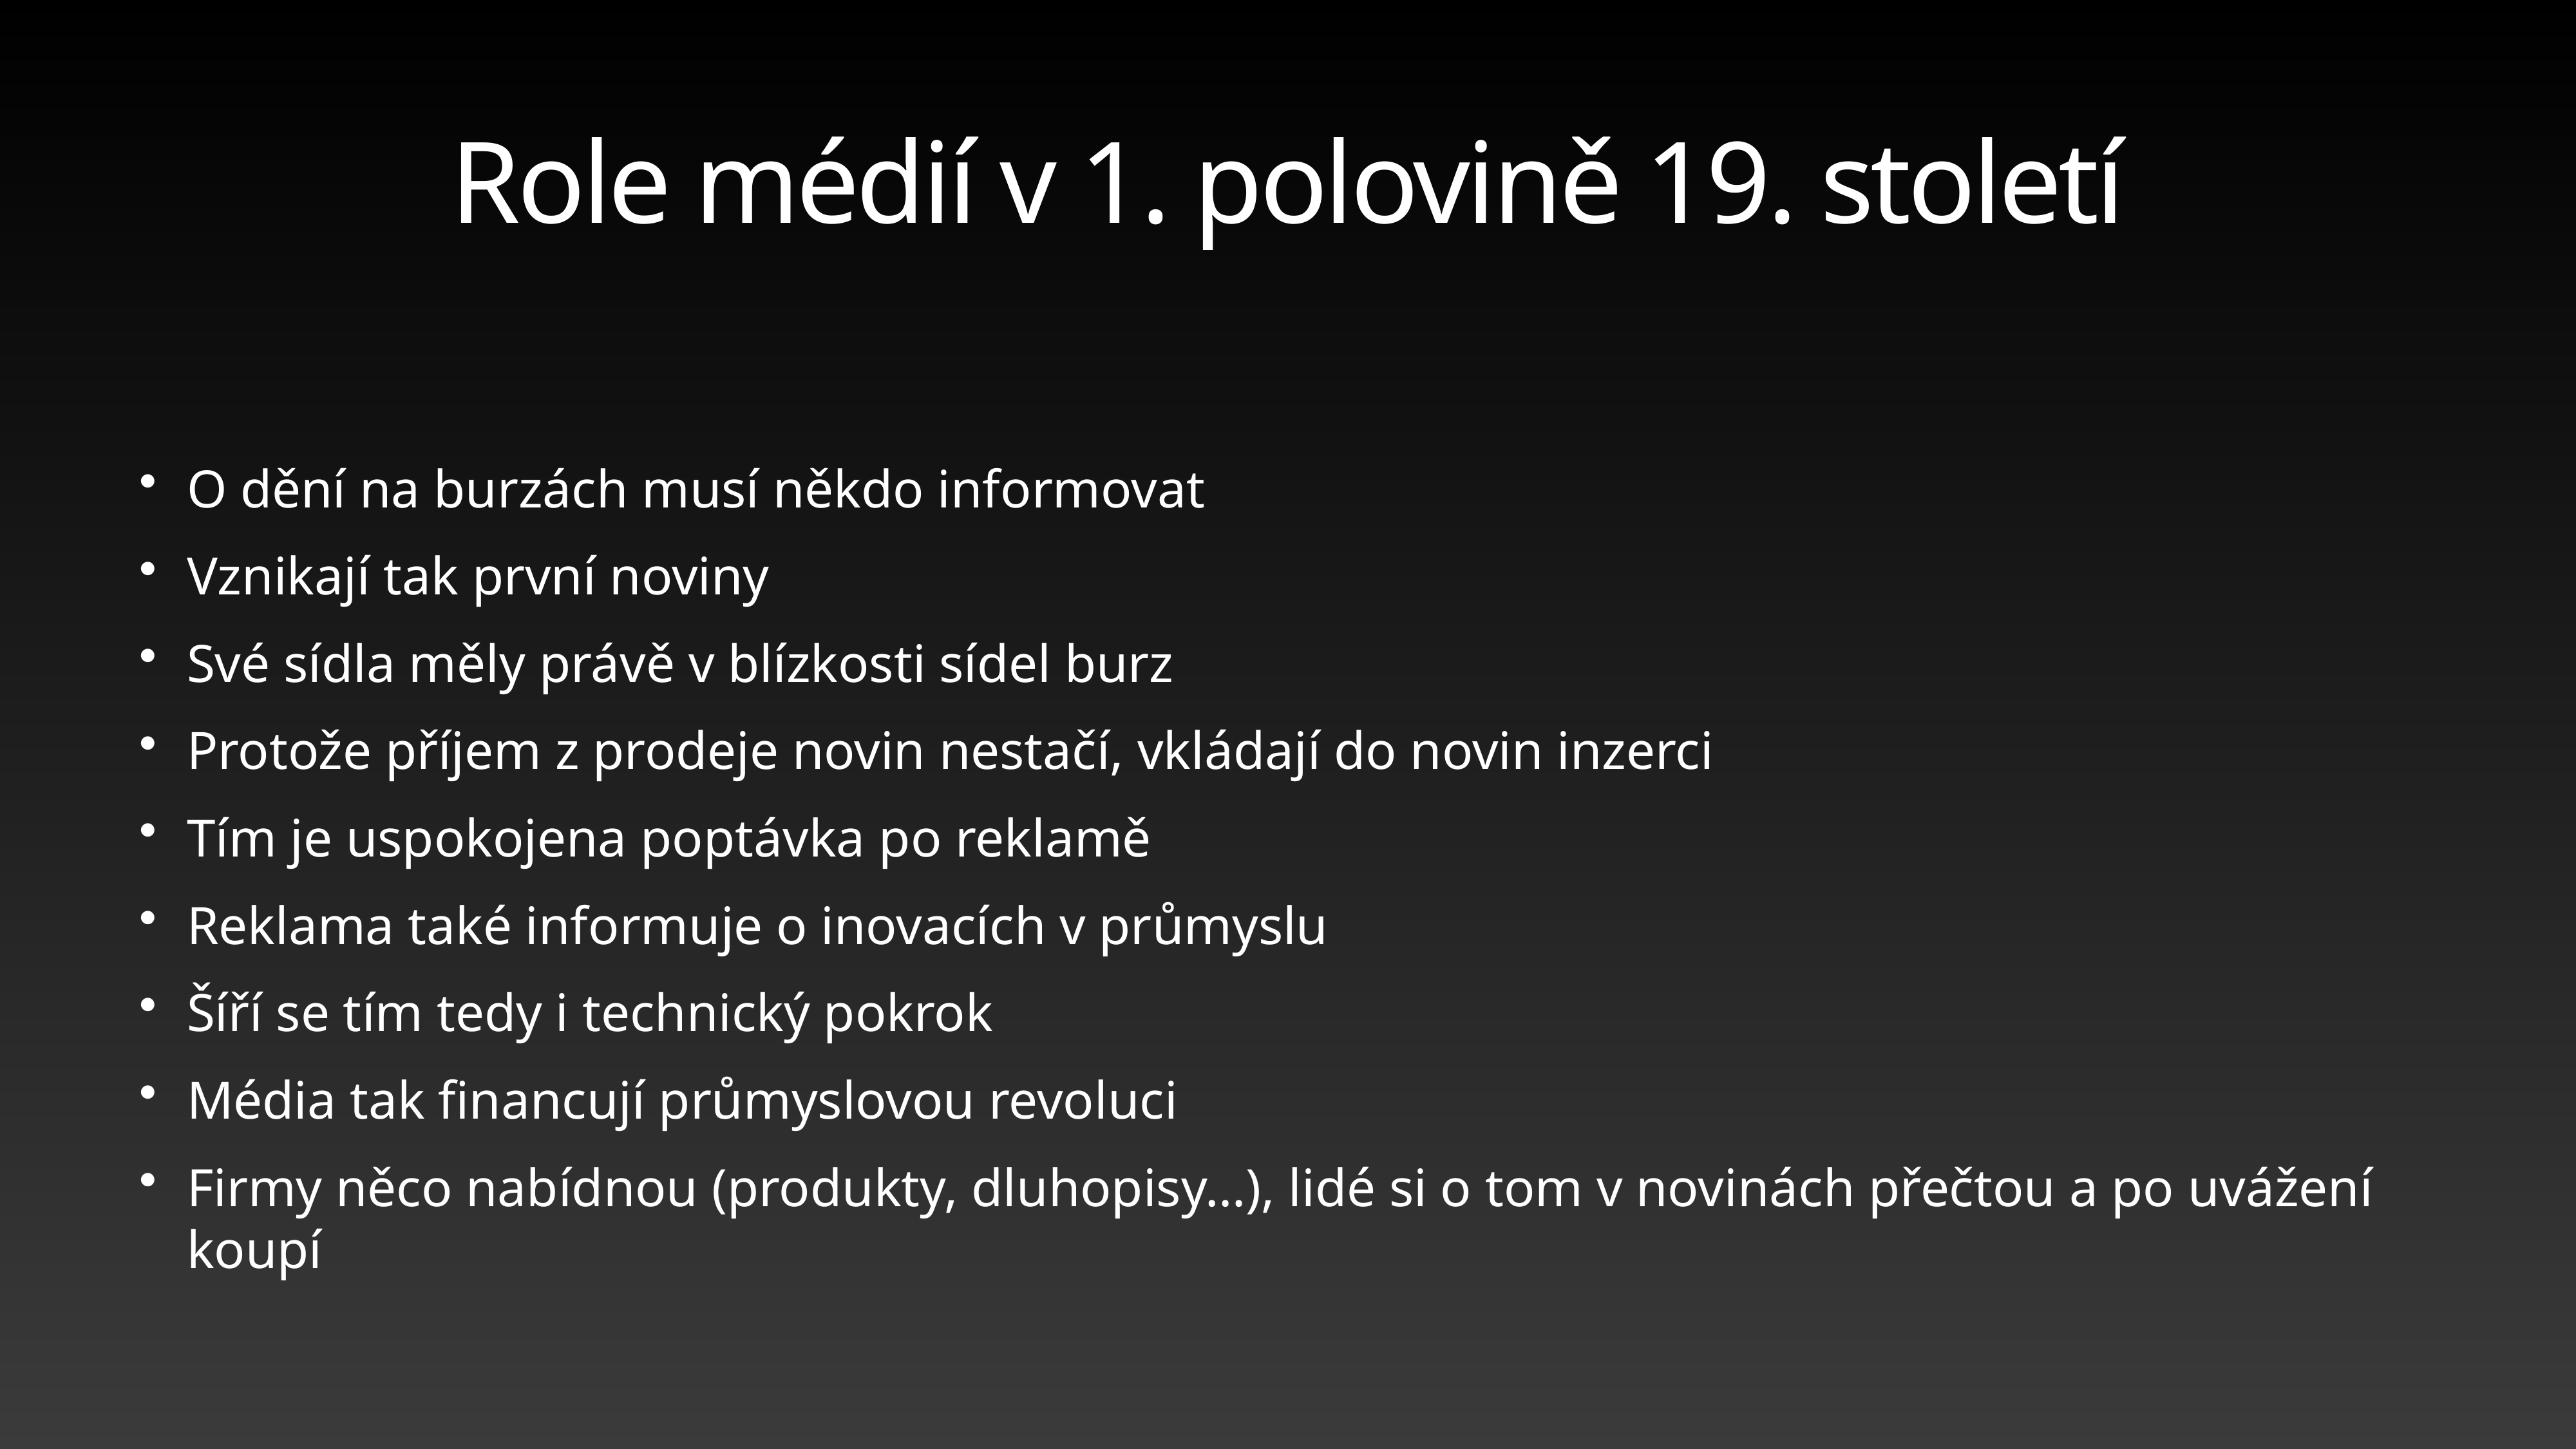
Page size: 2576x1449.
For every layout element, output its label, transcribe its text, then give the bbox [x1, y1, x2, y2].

title Role médií v 1. polovině 19. století [133, 85, 2443, 251]
list O dění na burzách musí někdo informovat Vznikají tak první noviny Své sídla měly právě v blízkosti sídel burz Protože příjem z prodeje novin nestačí, vkládají do novin inzerci Tím je uspokojena poptávka po reklamě Reklama také informuje o inovacích v průmyslu Šíří se tím tedy i technický pokrok Média tak financují průmyslovou revoluci Firmy něco nabídnou (produkty, dluhopisy…), lidé si o tom v novinách přečtou a po uvážení koupí [133, 450, 2443, 1342]
